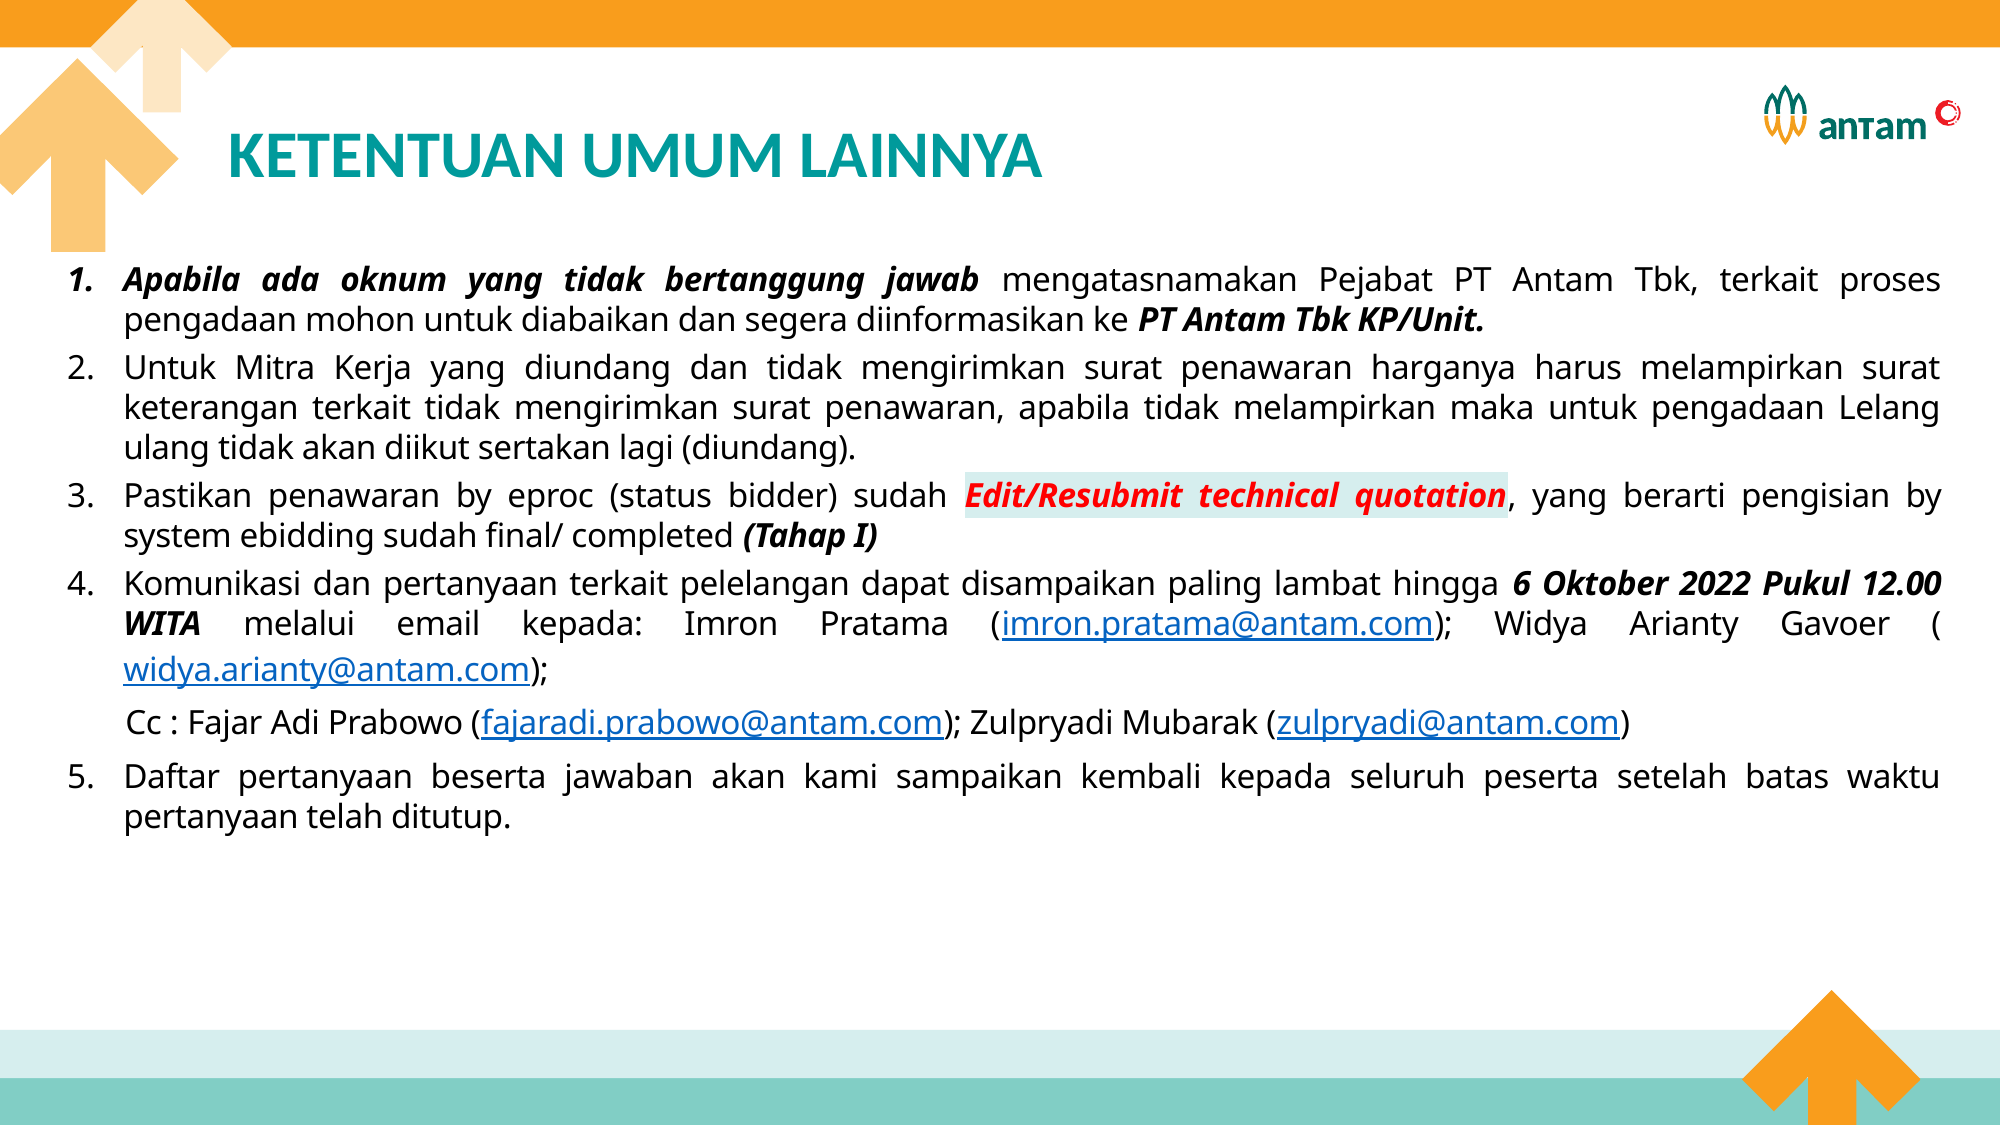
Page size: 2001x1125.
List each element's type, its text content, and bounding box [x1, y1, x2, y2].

title KETENTUAN UMUM LAINNYA [213, 106, 1748, 206]
text_box Apabila ada oknum yang tidak bertanggung jawab mengatasnamakan Pejabat PT Antam Tbk, terkait proses pengadaan mohon untuk diabaikan dan segera diinformasikan ke PT Antam Tbk KP/Unit. Untuk Mitra Kerja yang diundang dan tidak mengirimkan surat penawaran harganya harus melampirkan surat keterangan terkait tidak mengirimkan surat penawaran, apabila tidak melampirkan maka untuk pengadaan Lelang ulang tidak akan diikut sertakan lagi (diundang). Pastikan penawaran by eproc (status bidder) sudah Edit/Resubmit technical quotation, yang berarti pengisian by system ebidding sudah final/ completed (Tahap I) Komunikasi dan pertanyaan terkait pelelangan dapat disampaikan paling lambat hingga 6 Oktober 2022 Pukul 12.00 WITA melalui email kepada: Imron Pratama (imron.pratama@antam.com); Widya Arianty Gavoer (widya.arianty@antam.com); Cc : Fajar Adi Prabowo (fajaradi.prabowo@antam.com); Zulpryadi Mubarak (zulpryadi@antam.com) Daftar pertanyaan beserta jawaban akan kami sampaikan kembali kepada seluruh peserta setelah batas waktu pertanyaan telah ditutup. [52, 250, 1957, 843]
